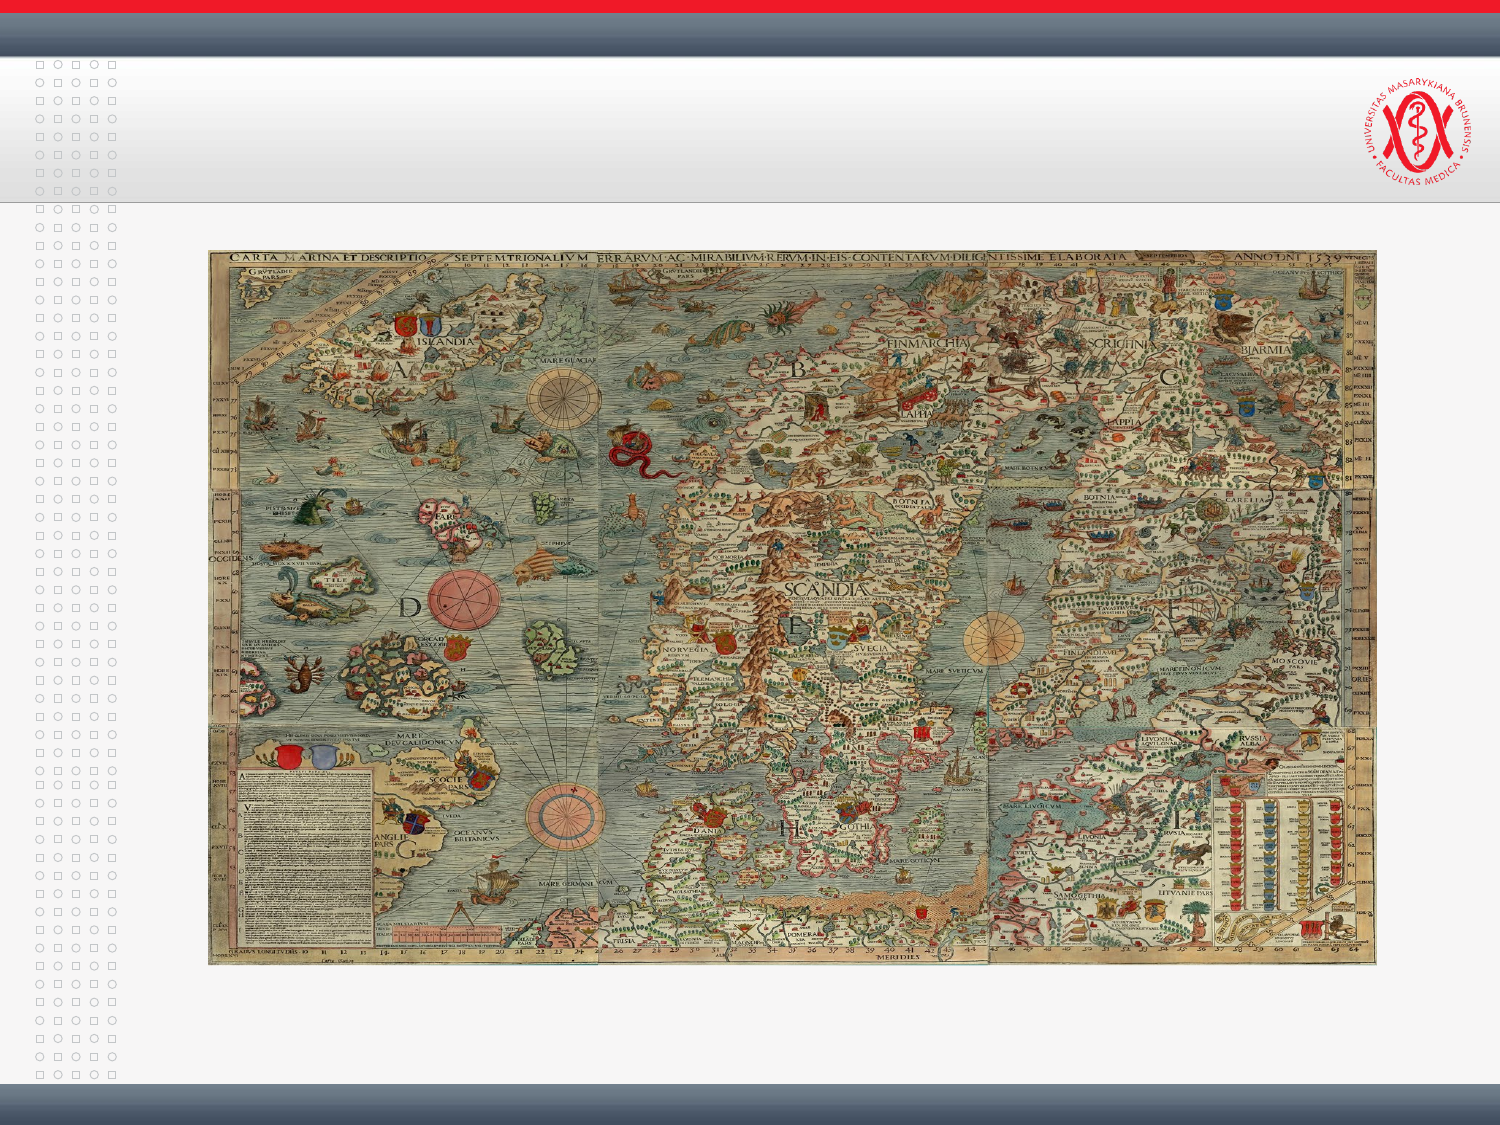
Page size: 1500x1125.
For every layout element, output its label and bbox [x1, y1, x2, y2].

picture [0, 1084, 1500, 1125]
picture [0, 13, 1500, 203]
list [208, 249, 1377, 966]
